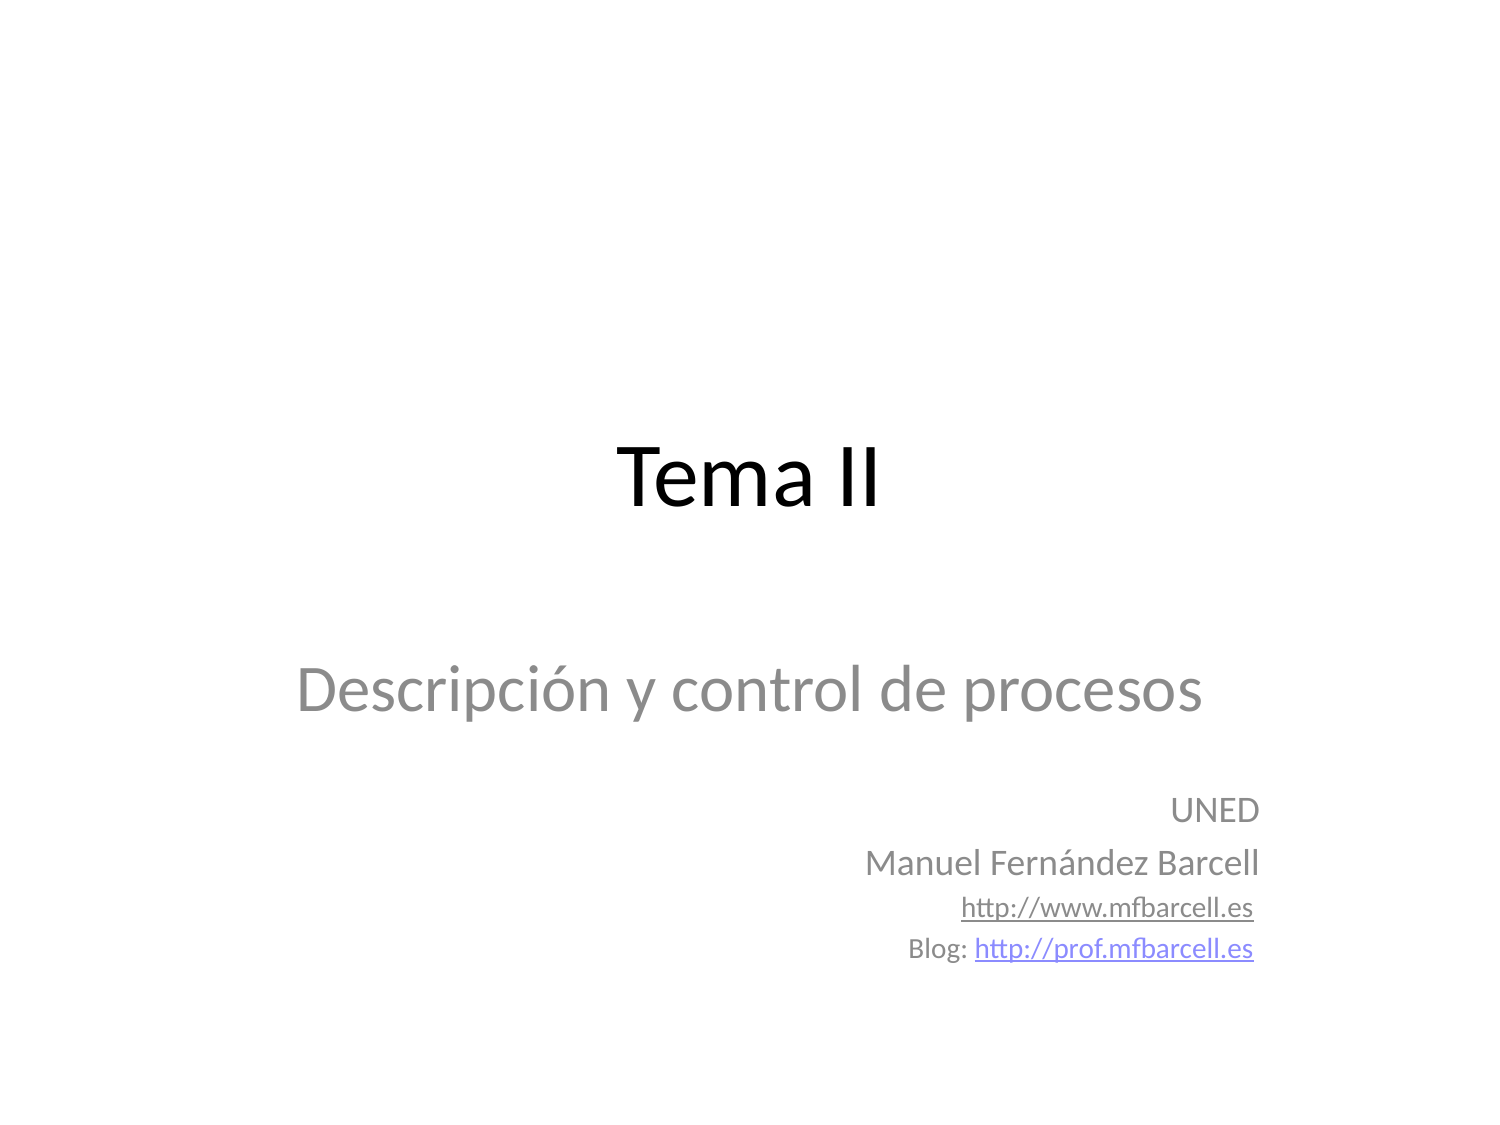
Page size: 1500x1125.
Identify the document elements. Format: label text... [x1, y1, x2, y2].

title Tema II [112, 349, 1388, 591]
subtitle Descripción y control de procesos UNED Manuel Fernández Barcell http://www.mfbarcell.es Blog: http://prof.mfbarcell.es [225, 637, 1275, 988]
